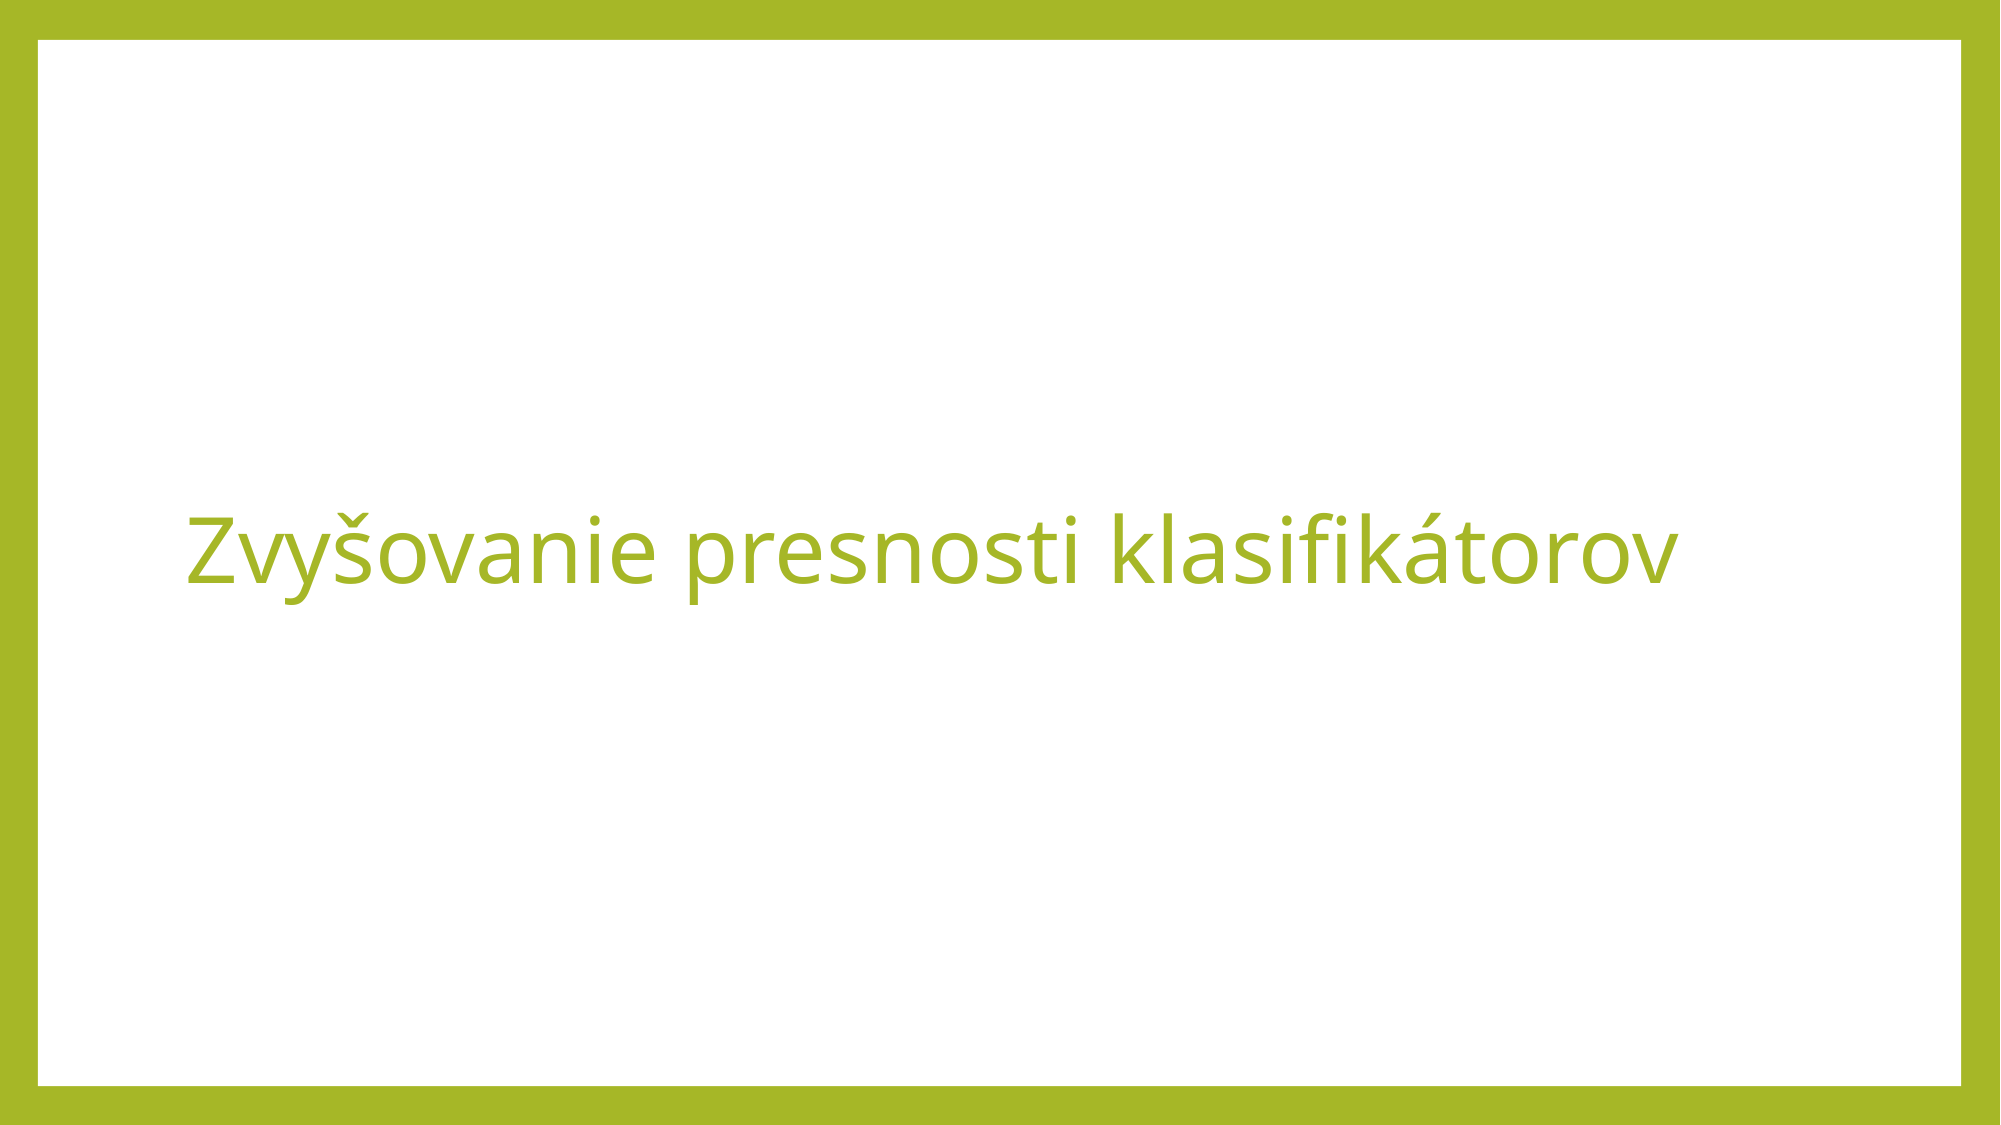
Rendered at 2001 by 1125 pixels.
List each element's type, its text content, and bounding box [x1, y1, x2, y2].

title Zvyšovanie presnosti klasifikátorov [170, 442, 1791, 665]
